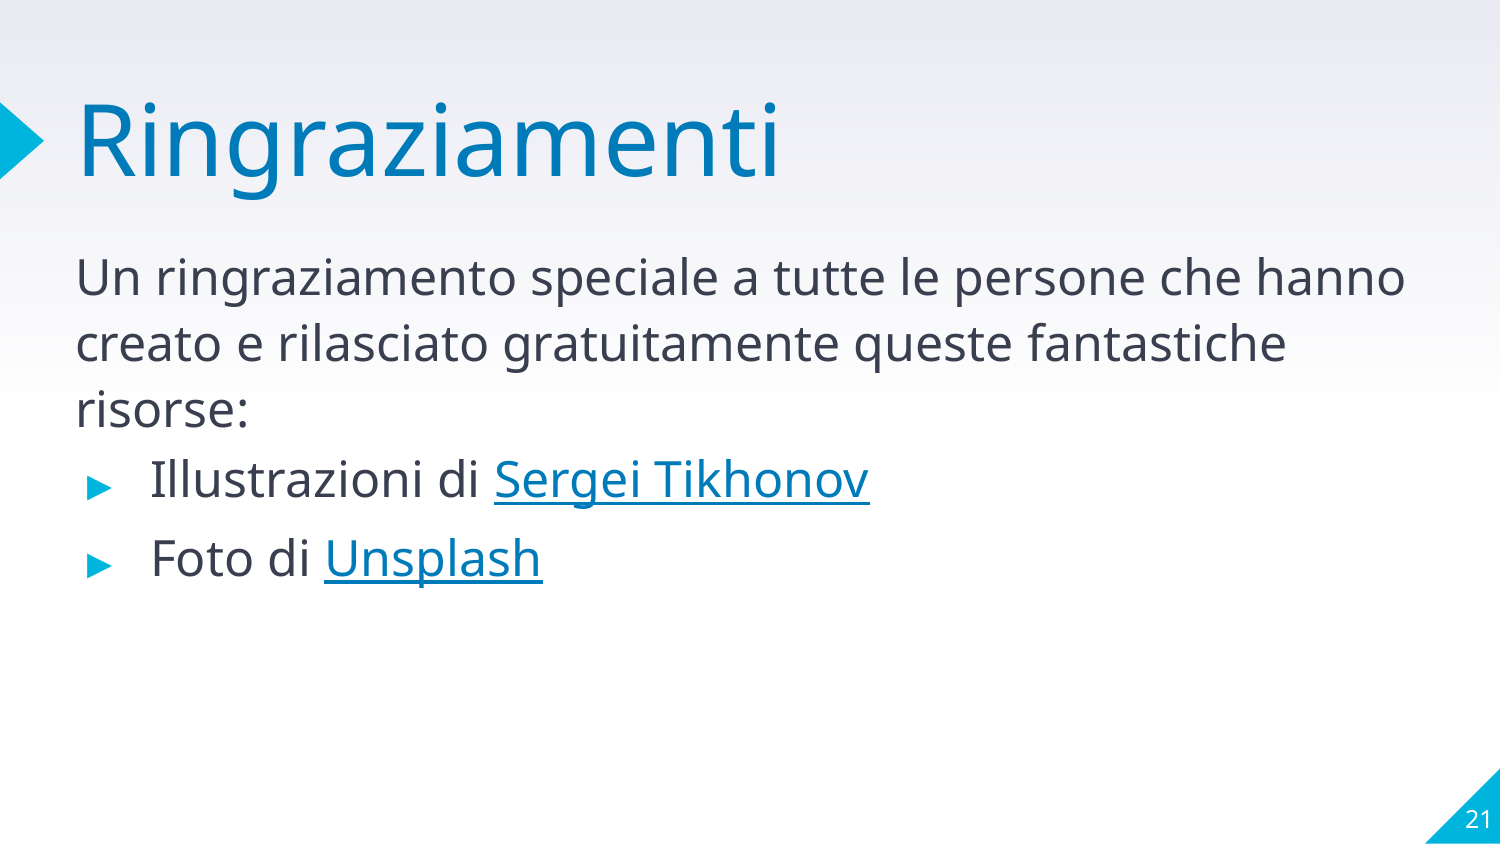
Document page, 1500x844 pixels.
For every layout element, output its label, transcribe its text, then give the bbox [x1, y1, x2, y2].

title Ringraziamenti [75, 99, 1001, 239]
list Un ringraziamento speciale a tutte le persone che hanno creato e rilasciato gratuitamente queste fantastiche risorse: Illustrazioni di Sergei Tikhonov Foto di Unsplash [75, 239, 1419, 674]
slide_number 21 [1418, 760, 1494, 838]
